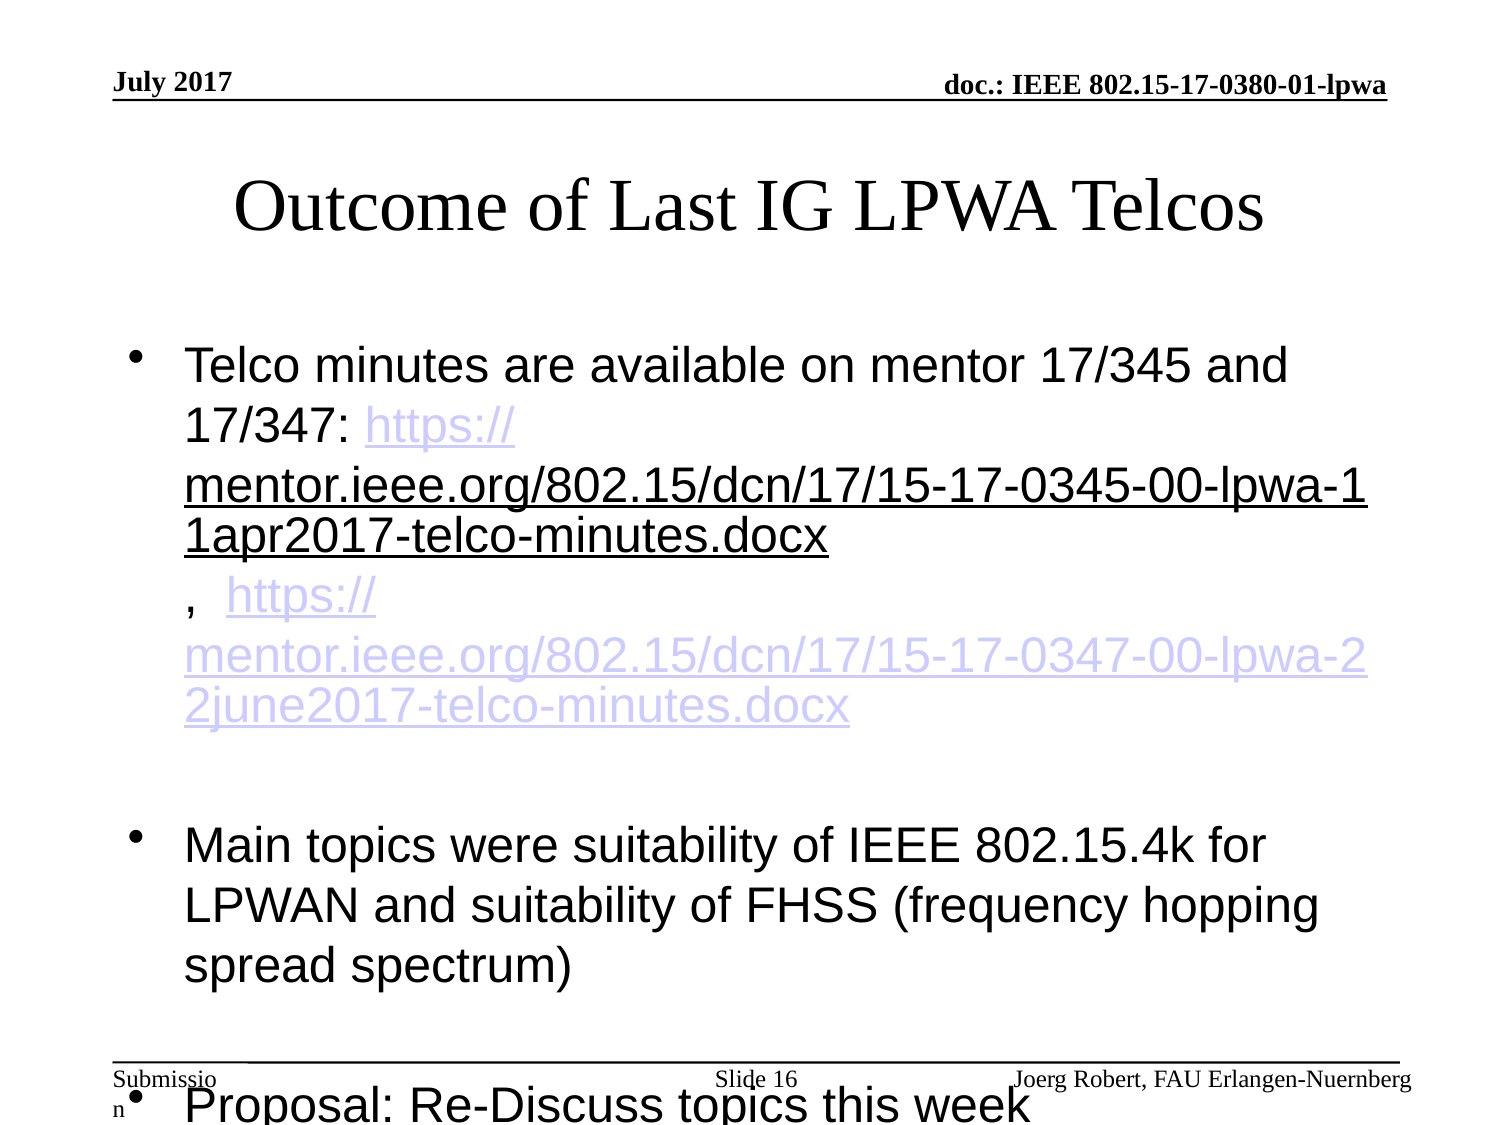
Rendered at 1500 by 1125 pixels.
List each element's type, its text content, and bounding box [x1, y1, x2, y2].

slide_number Slide 16 [712, 1062, 800, 1093]
list Telco minutes are available on mentor 17/345 and 17/347: https://mentor.ieee.org/802.15/dcn/17/15-17-0345-00-lpwa-11apr2017-telco-minutes.docx, https://mentor.ieee.org/802.15/dcn/17/15-17-0347-00-lpwa-22june2017-telco-minutes.docx Main topics were suitability of IEEE 802.15.4k for LPWAN and suitability of FHSS (frequency hopping spread spectrum) Proposal: Re-Discuss topics this week [112, 324, 1388, 1000]
title Outcome of Last IG LPWA Telcos [112, 112, 1388, 288]
footer Joerg Robert, FAU Erlangen-Nuernberg [900, 1062, 1413, 1093]
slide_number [112, 62, 375, 98]
